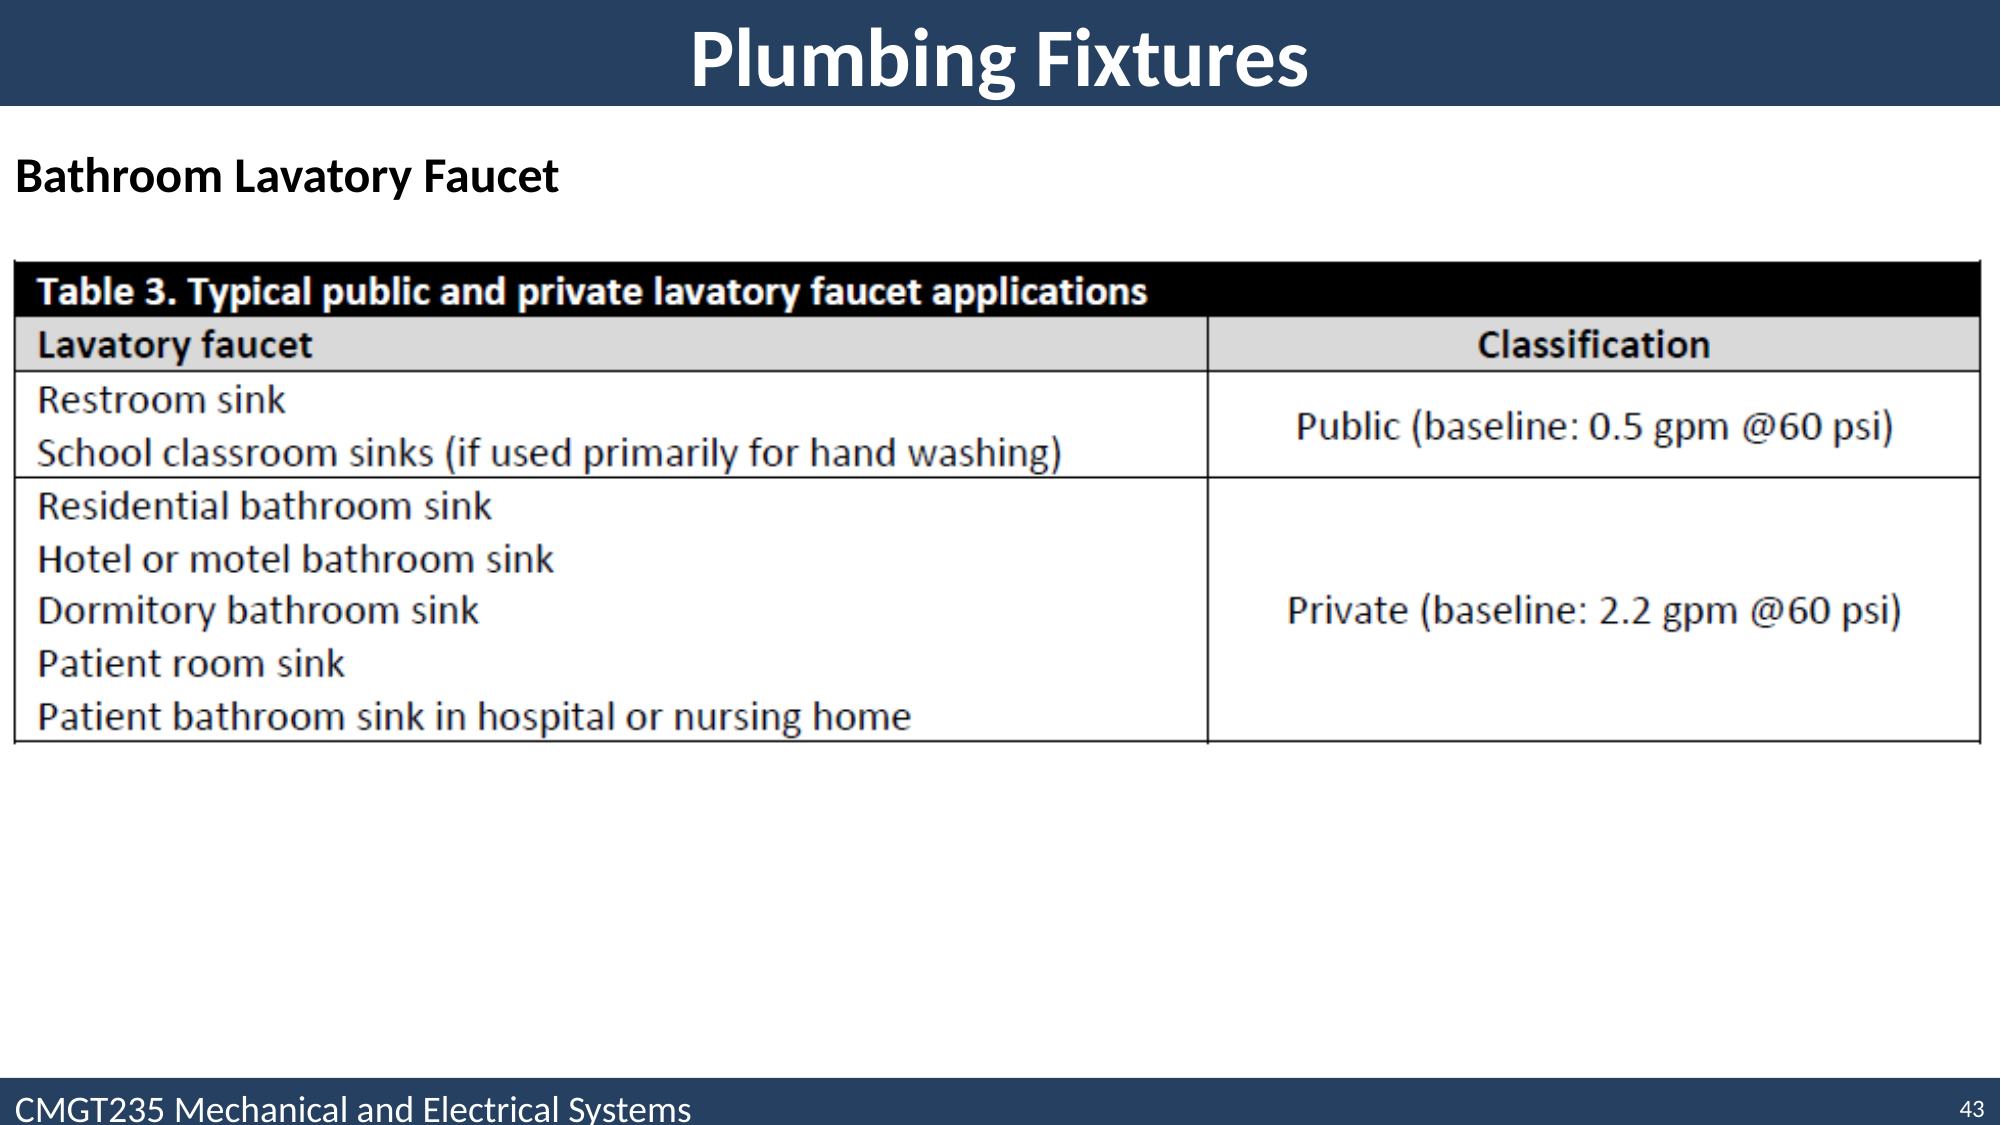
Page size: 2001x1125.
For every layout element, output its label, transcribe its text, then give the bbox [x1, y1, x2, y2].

slide_number 43 [1814, 1078, 2000, 1125]
text_box Plumbing Fixtures [0, 0, 2000, 106]
picture [4, 252, 1996, 755]
text_box Bathroom Lavatory Faucet [0, 134, 2000, 257]
text_box CMGT235 Mechanical and Electrical Systems [0, 1077, 2000, 1125]
